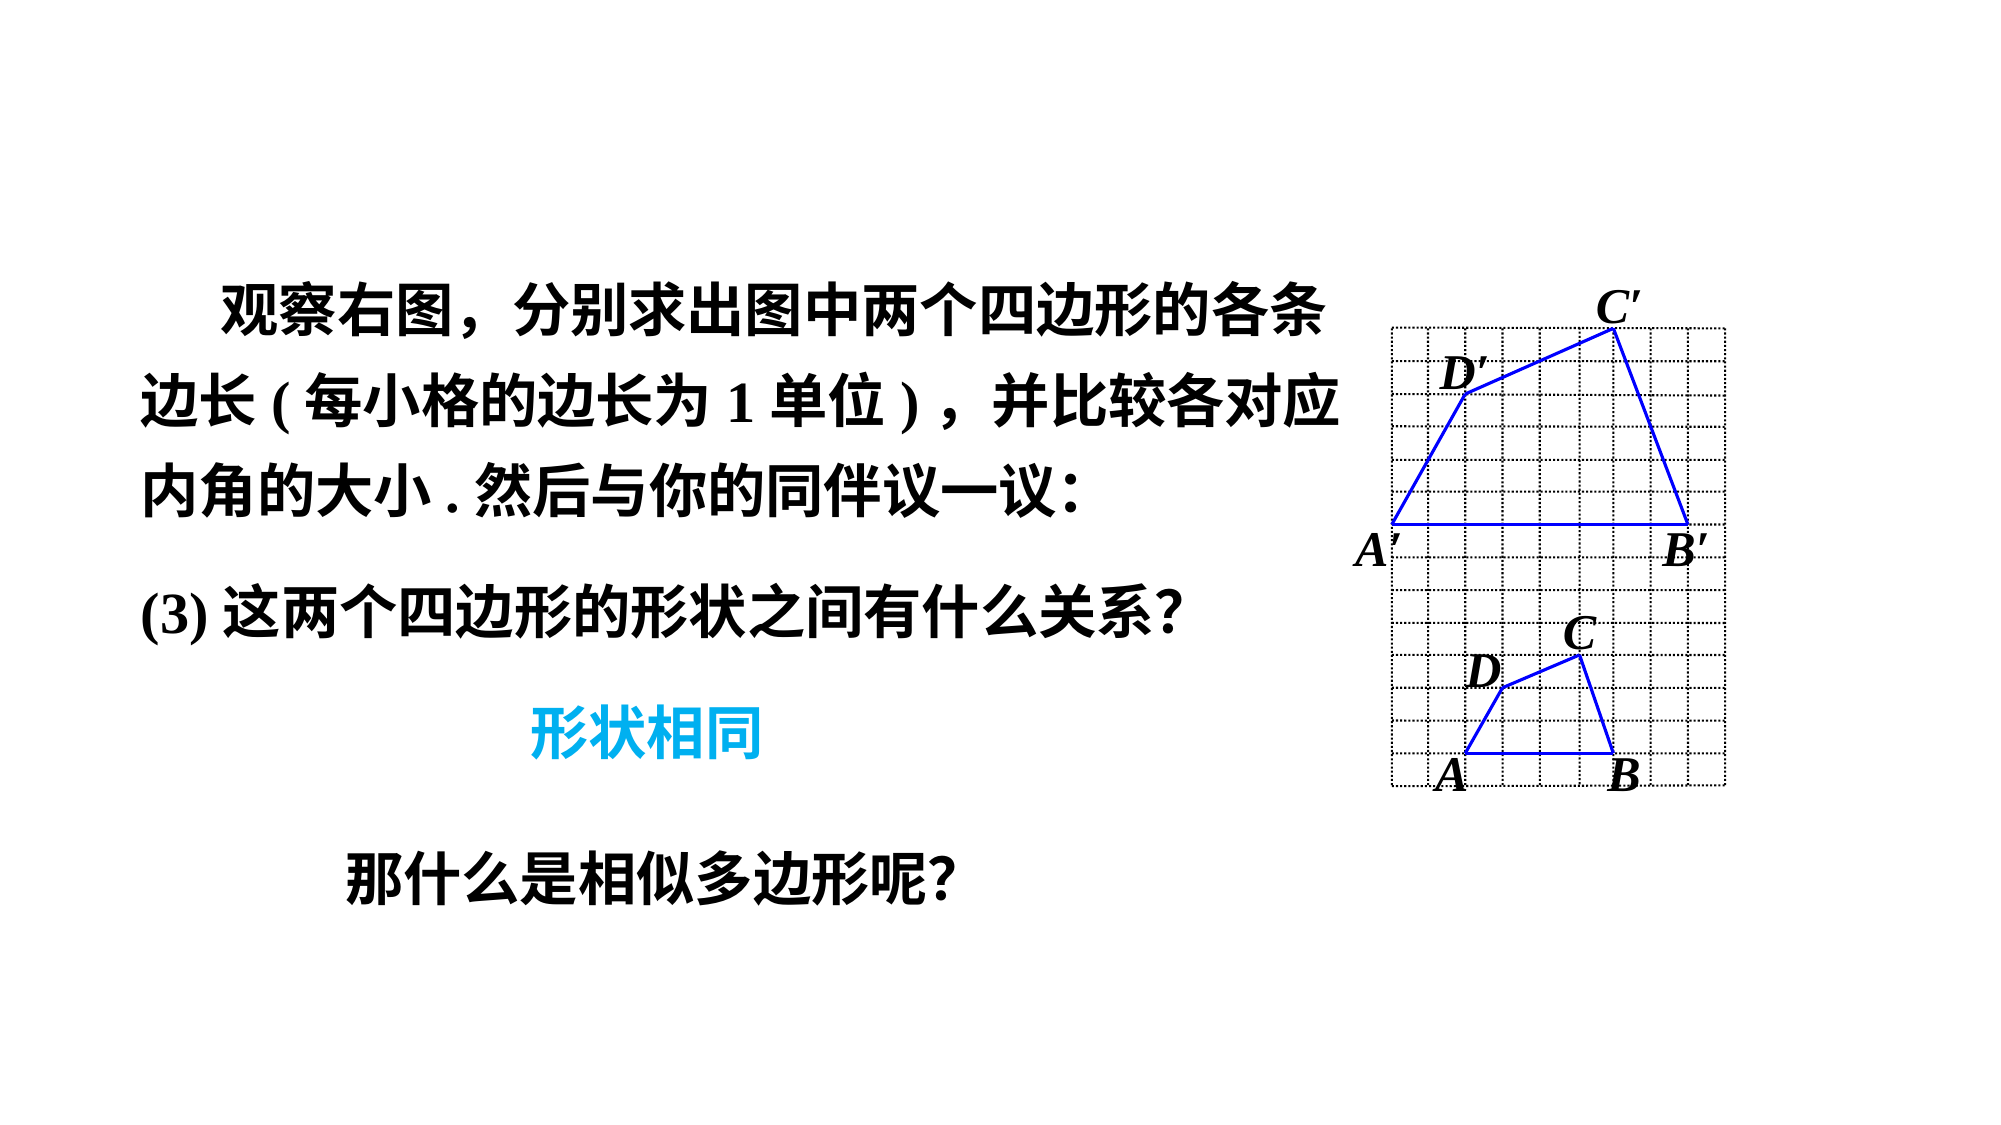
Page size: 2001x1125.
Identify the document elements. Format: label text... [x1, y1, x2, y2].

text_box 那什么是相似多边形呢？ [330, 834, 1002, 919]
text_box (3)这两个四边形的形状之间有什么关系？ [125, 546, 1280, 653]
text_box 观察右图，分别求出图中两个四边形的各条边长(每小格的边长为1单位)，并比较各对应内角的大小.然后与你的同伴议一议： [125, 244, 1378, 532]
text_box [1280, 265, 1887, 811]
text_box 形状相同 [515, 674, 863, 774]
